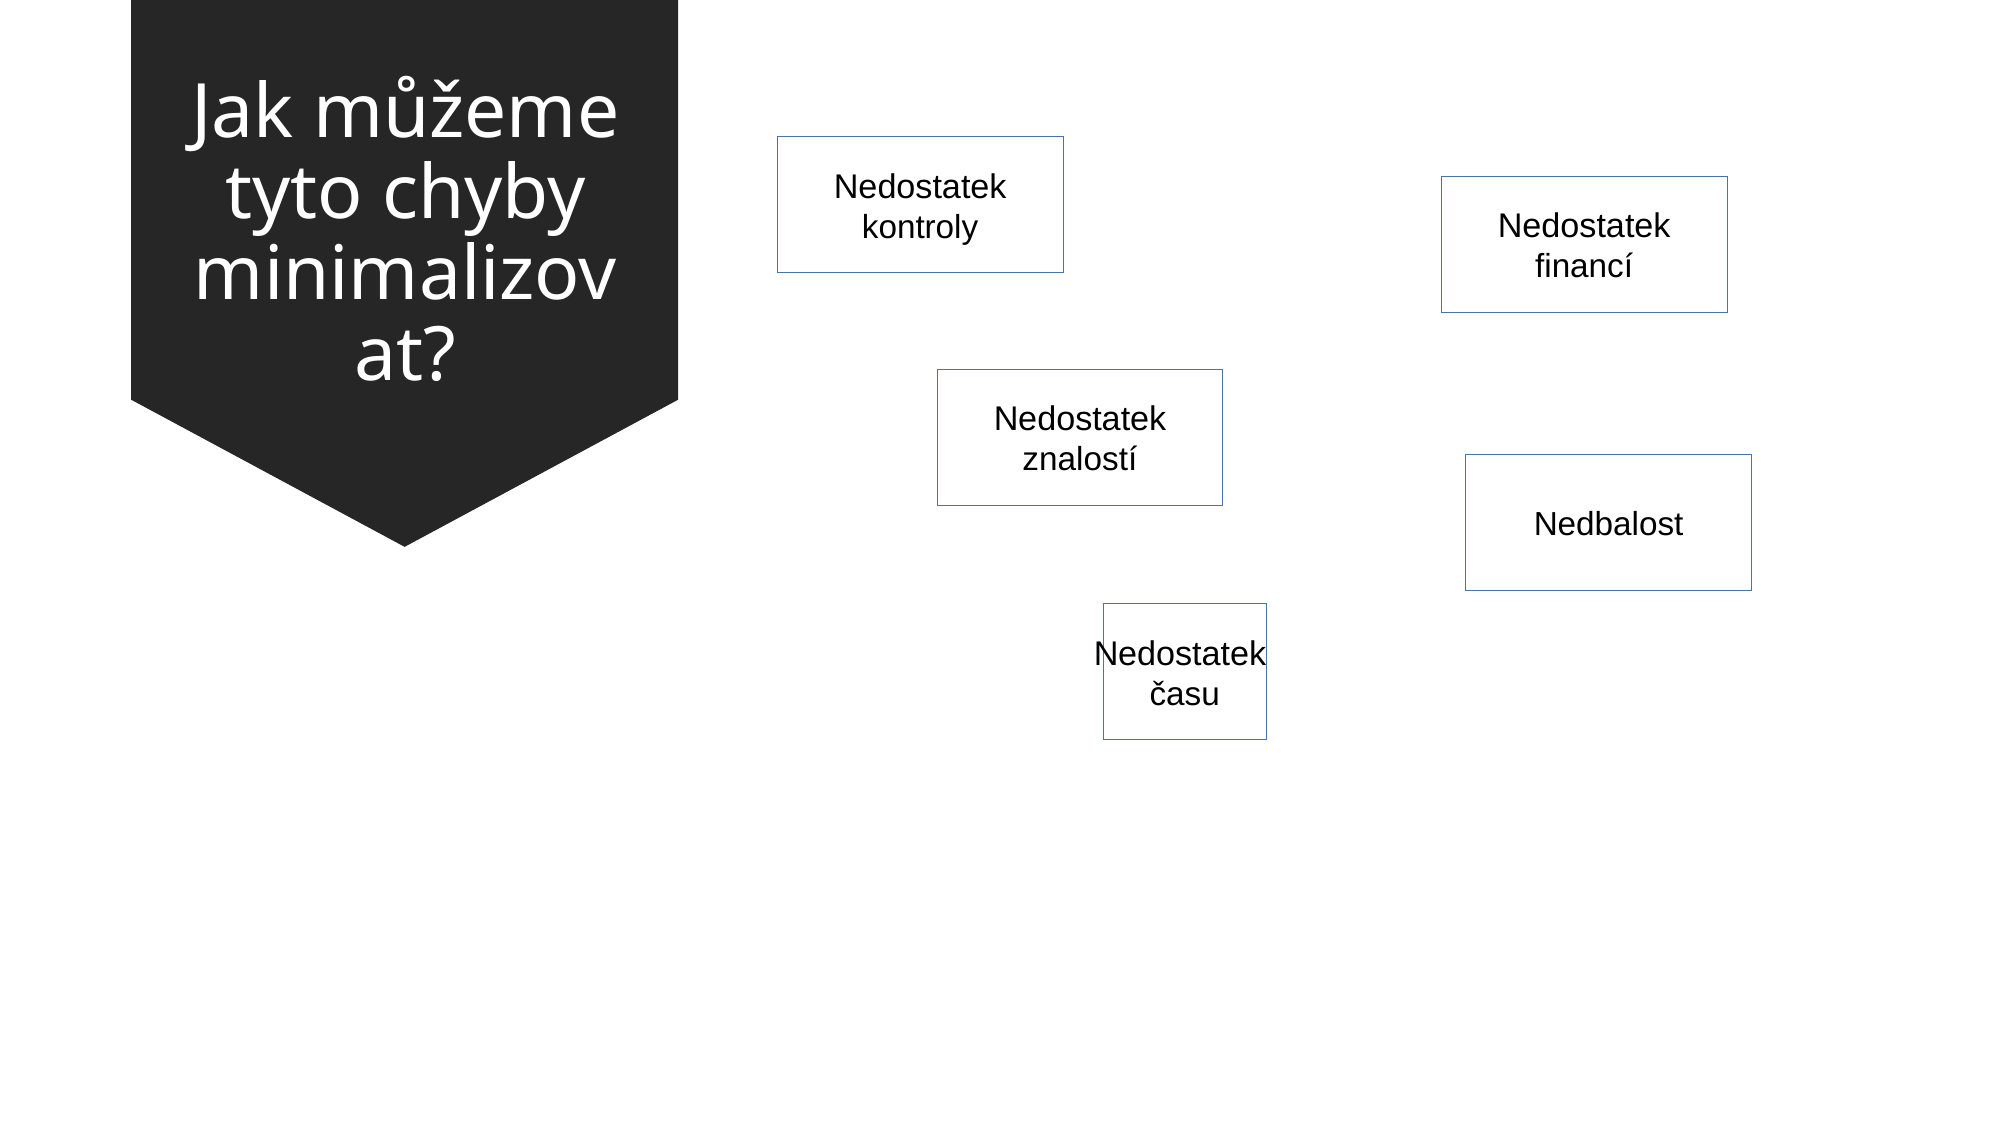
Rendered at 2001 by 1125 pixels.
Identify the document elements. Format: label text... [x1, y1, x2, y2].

text_box Nedostatek času [1103, 603, 1267, 740]
text_box [203, 440, 606, 549]
text_box [130, 0, 680, 421]
text_box Nedostatek kontroly [777, 136, 1064, 273]
title Jak můžeme tyto chyby minimalizovat? [168, 31, 643, 440]
text_box Nedbalost [1465, 454, 1752, 591]
text_box Nedostatek financí [1441, 176, 1728, 313]
text_box Nedostatek znalostí [937, 369, 1223, 506]
